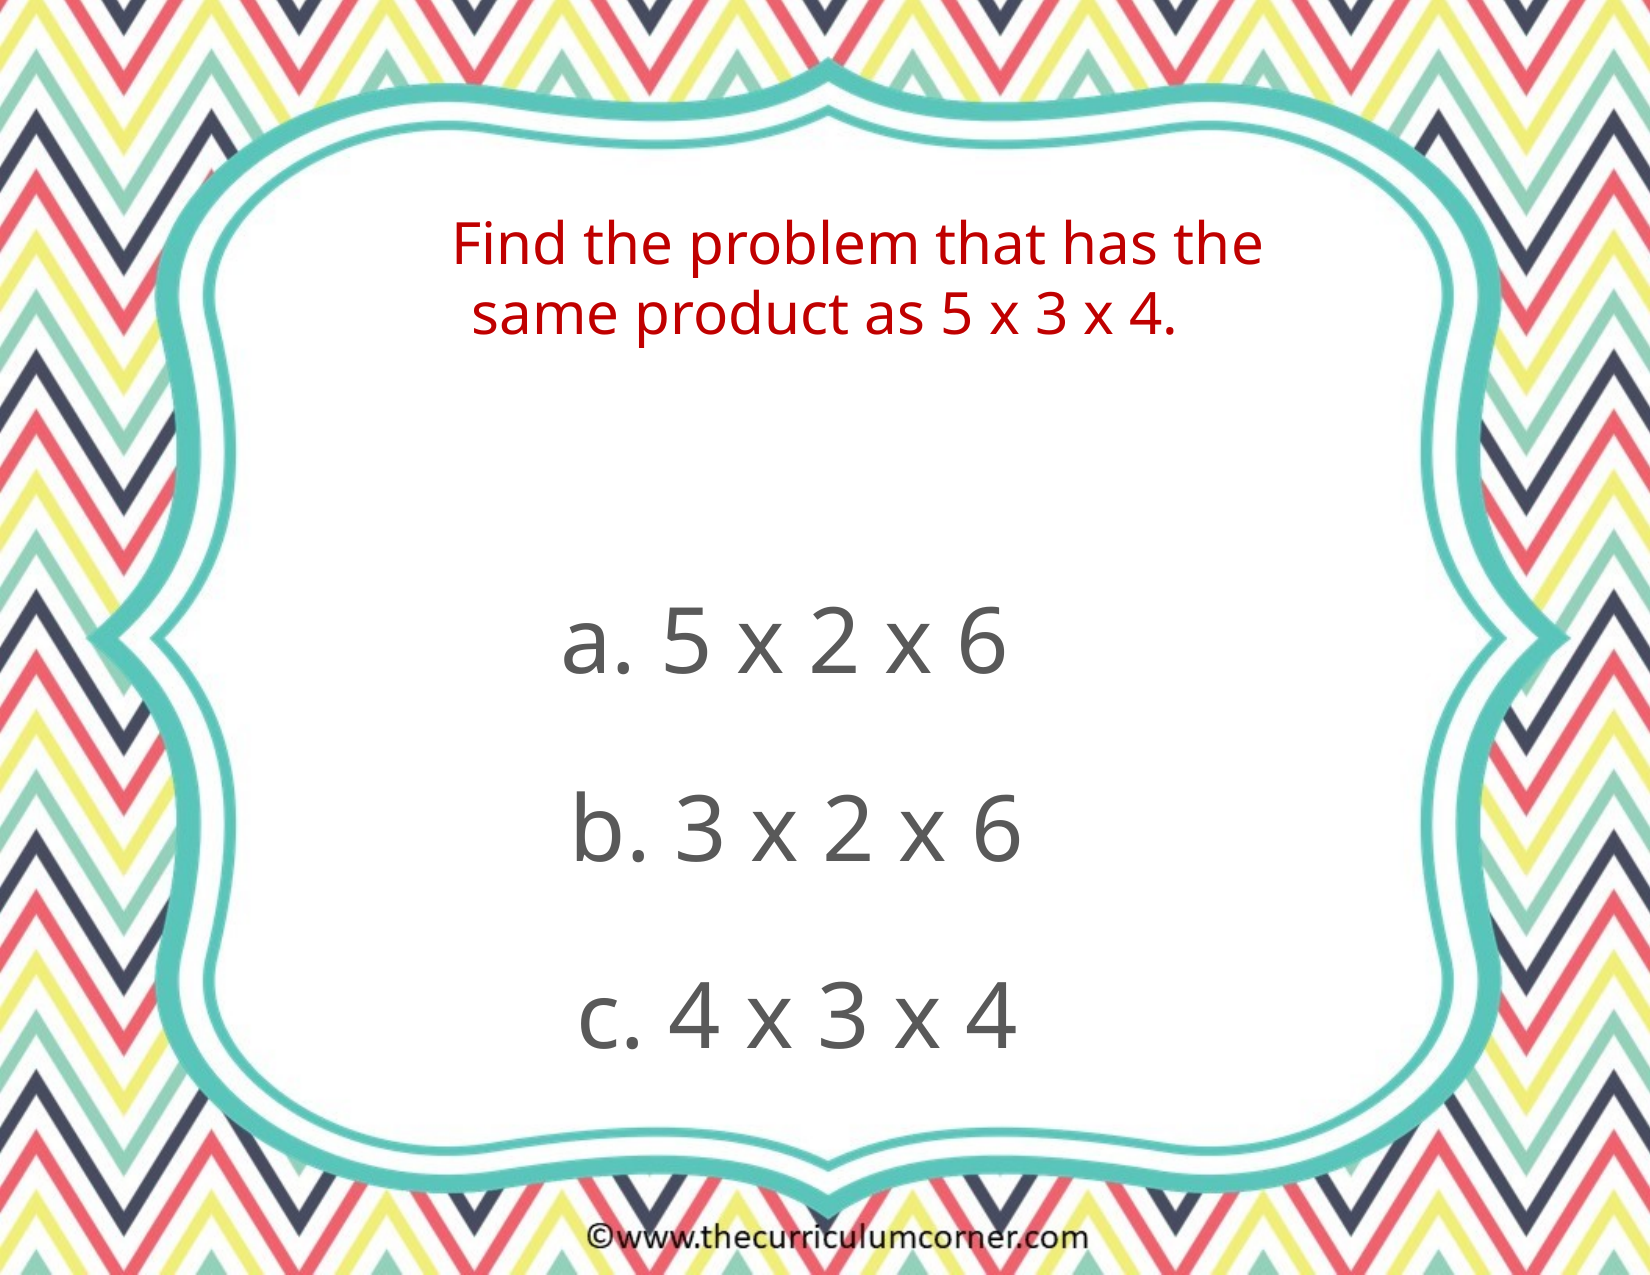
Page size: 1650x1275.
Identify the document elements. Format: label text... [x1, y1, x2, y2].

text_box b. 3 x 2 x 6 [555, 762, 1144, 887]
text_box Find the problem that has the same product as 5 x 3 x 4. [297, 198, 1352, 354]
text_box c. 4 x 3 x 4 [562, 950, 1151, 1075]
picture [0, 0, 1650, 1275]
text_box a. 5 x 2 x 6 [545, 574, 1135, 699]
